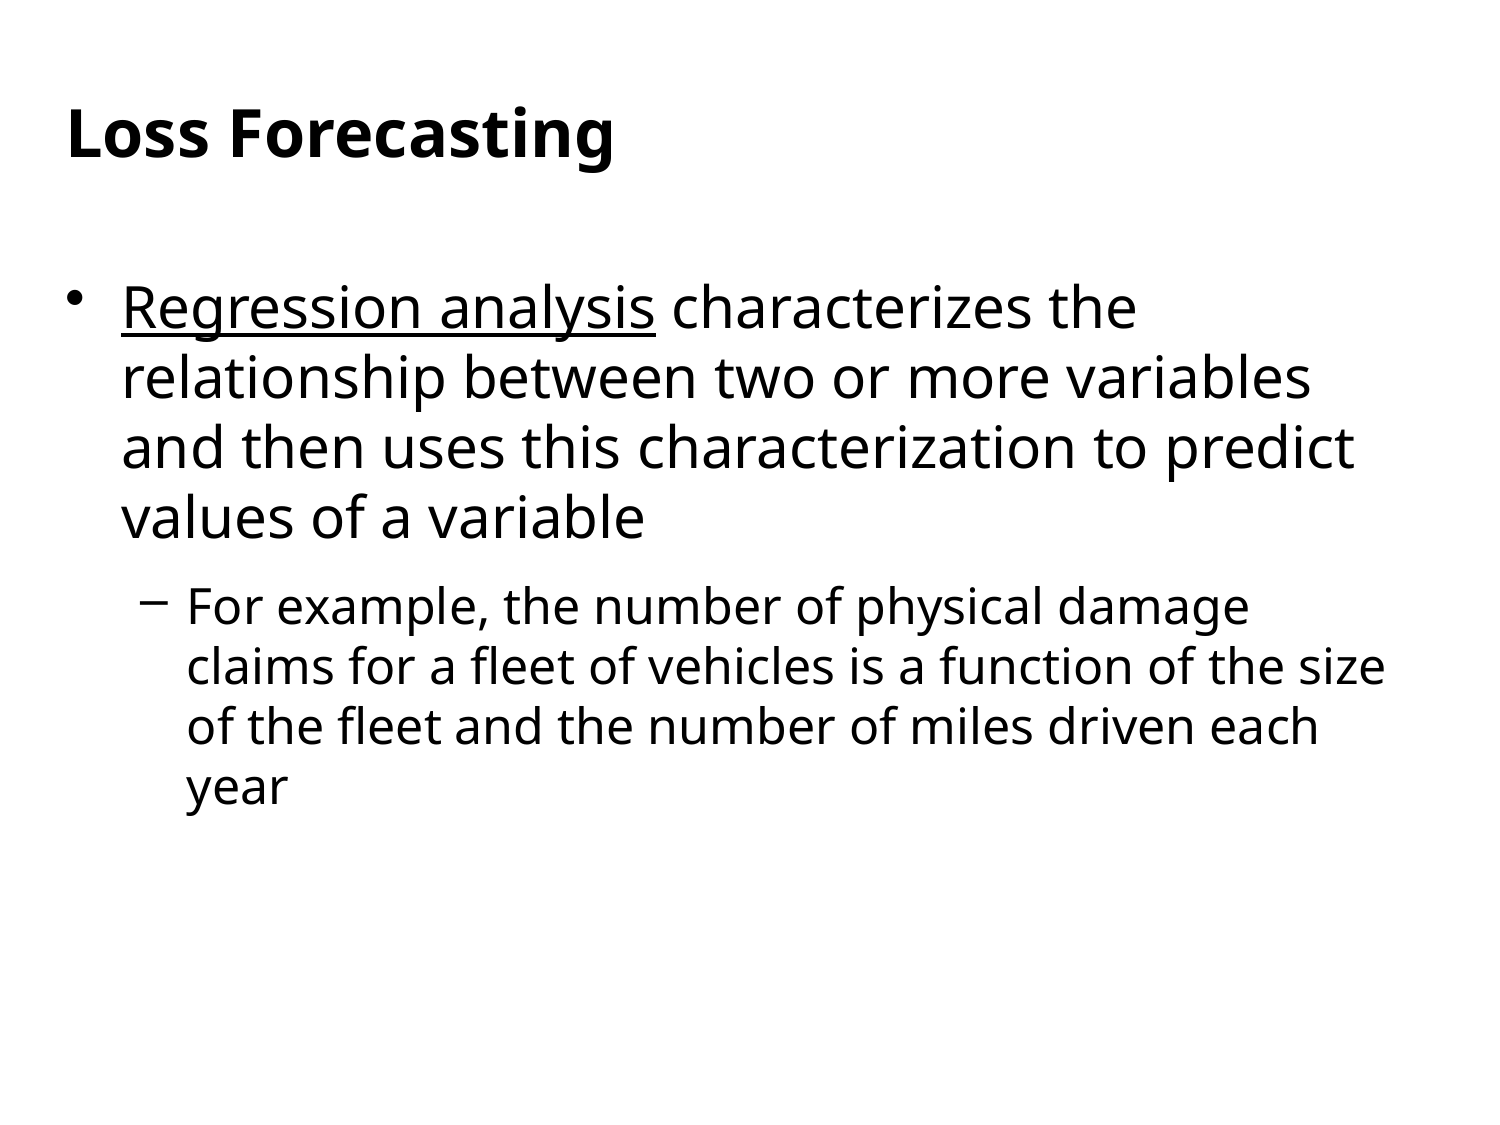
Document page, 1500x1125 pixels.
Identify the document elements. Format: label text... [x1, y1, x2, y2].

list Regression analysis characterizes the relationship between two or more variables and then uses this characterization to predict values of a variable For example, the number of physical damage claims for a fleet of vehicles is a function of the size of the fleet and the number of miles driven each year [50, 262, 1411, 1013]
title Loss Forecasting [50, 49, 1463, 213]
